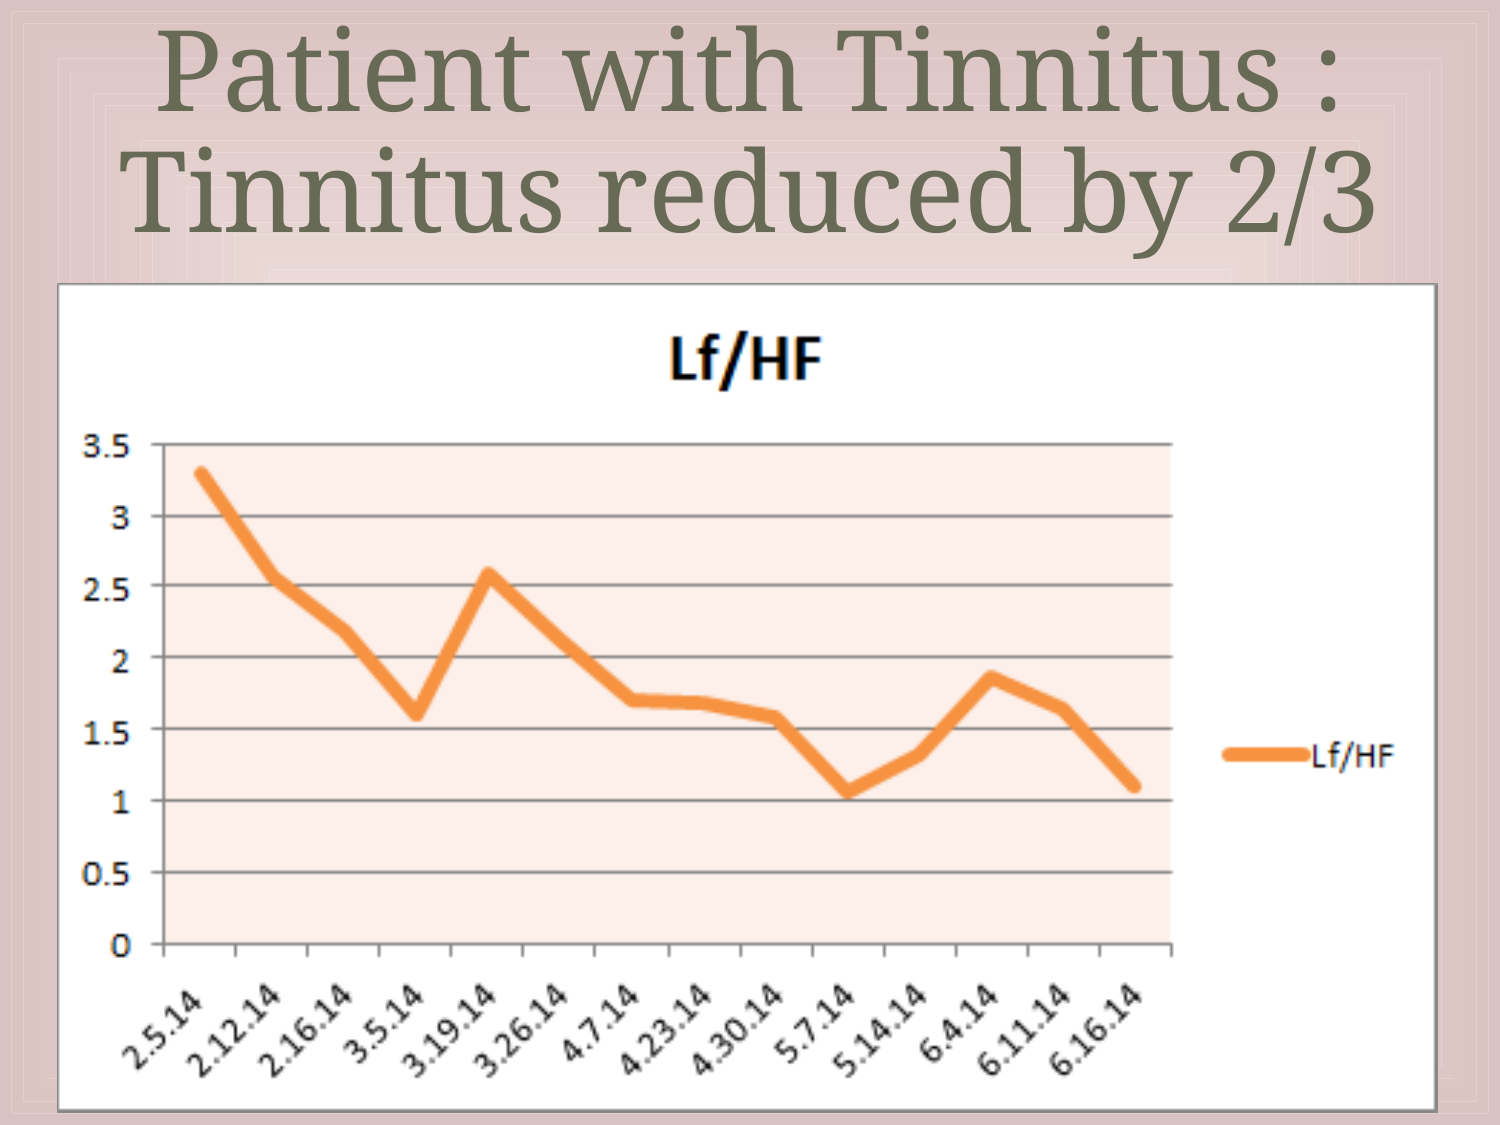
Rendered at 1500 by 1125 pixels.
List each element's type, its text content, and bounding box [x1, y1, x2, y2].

title Patient with Tinnitus : Tinnitus reduced by 2/3 [75, 0, 1425, 263]
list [56, 282, 1438, 1113]
